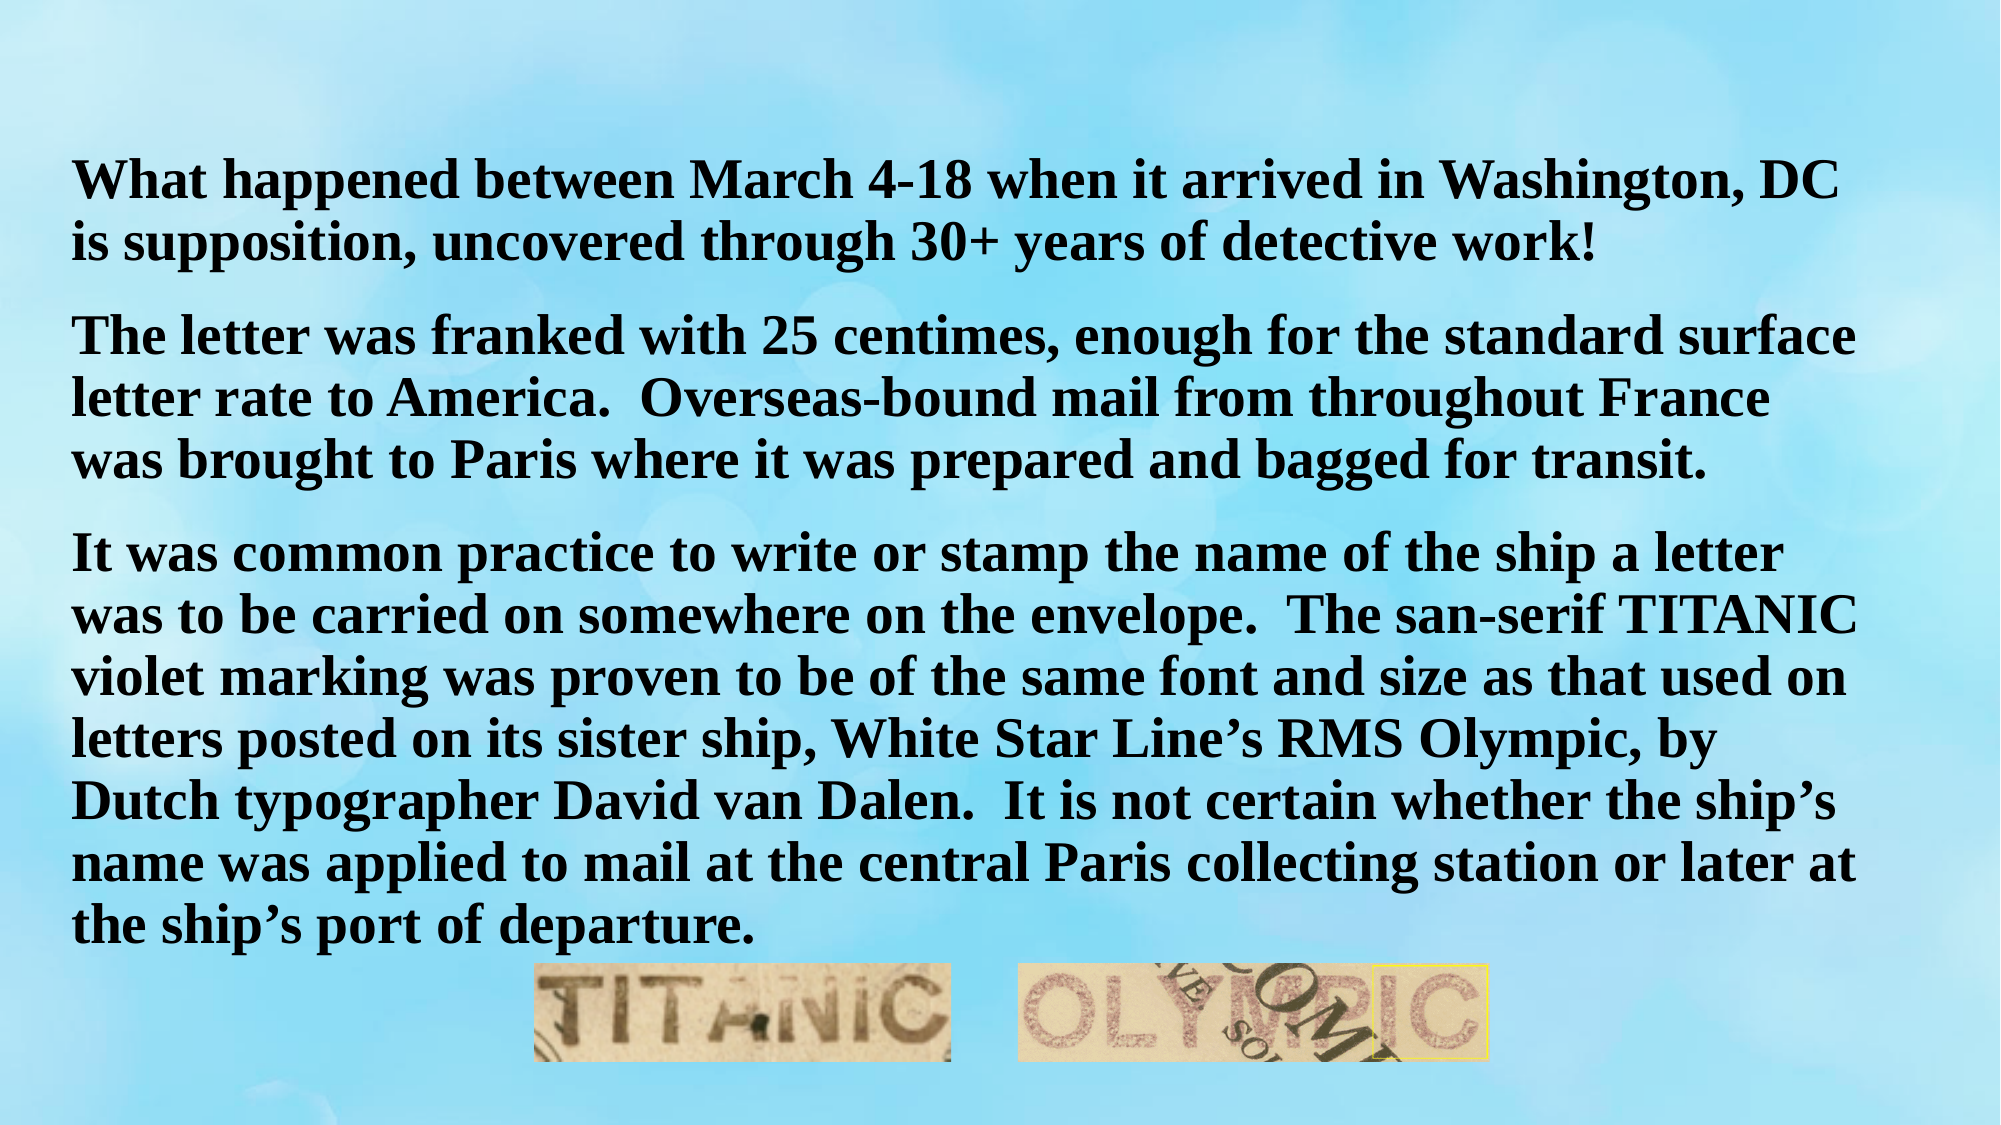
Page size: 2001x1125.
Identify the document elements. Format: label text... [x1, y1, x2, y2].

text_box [1017, 963, 1490, 1062]
title What happened between March 4-18 when it arrived in Washington, DC is supposition, uncovered through 30+ years of detective work! The letter was franked with 25 centimes, enough for the standard surface letter rate to America. Overseas-bound mail from throughout France was brought to Paris where it was prepared and bagged for transit. It was common practice to write or stamp the name of the ship a letter was to be carried on somewhere on the envelope. The san-serif TITANIC violet marking was proven to be of the same font and size as that used on letters posted on its sister ship, White Star Line’s RMS Olympic, by Dutch typographer David van Dalen. It is not certain whether the ship’s name was applied to mail at the central Paris collecting station or later at the ship’s port of departure. [56, 72, 1893, 964]
picture [0, 0, 2001, 1125]
